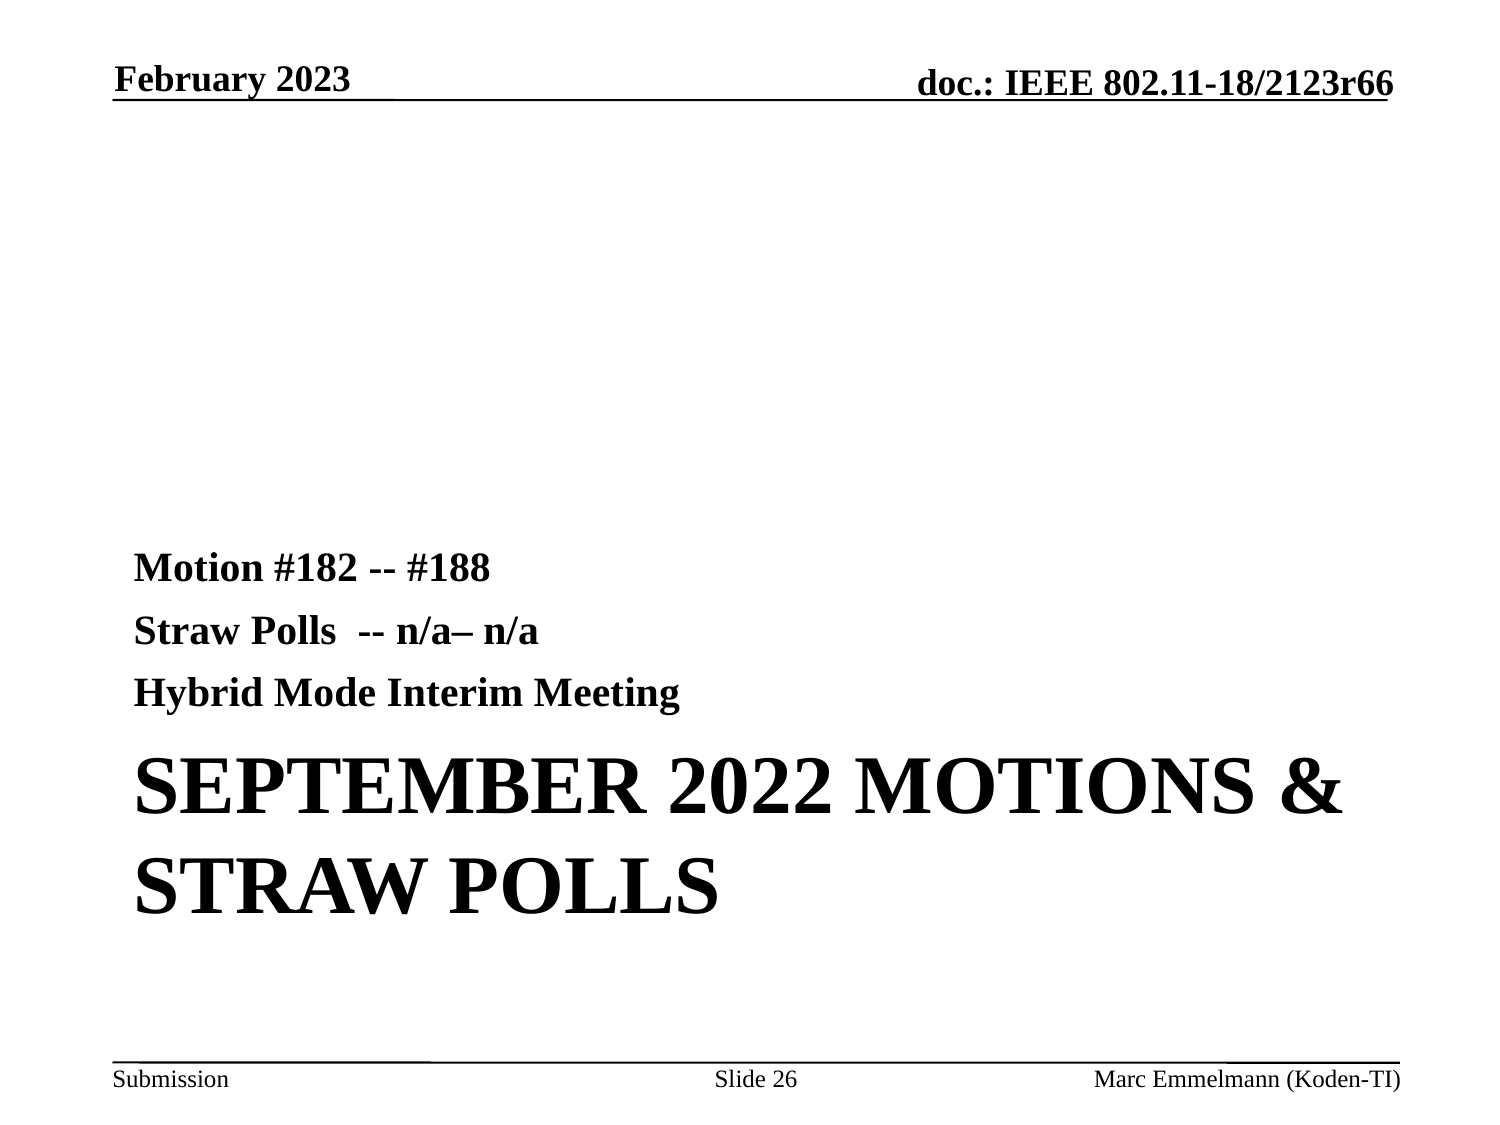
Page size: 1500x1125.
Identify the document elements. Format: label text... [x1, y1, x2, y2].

title September 2022 Motions & Straw Polls [118, 724, 1394, 947]
list Motion #182 -- #188 Straw Polls -- n/a– n/a Hybrid Mode Interim Meeting [118, 476, 1394, 724]
slide_number Slide 26 [712, 1061, 800, 1123]
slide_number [114, 54, 423, 100]
footer Marc Emmelmann (Koden-TI) [878, 1061, 1402, 1093]
